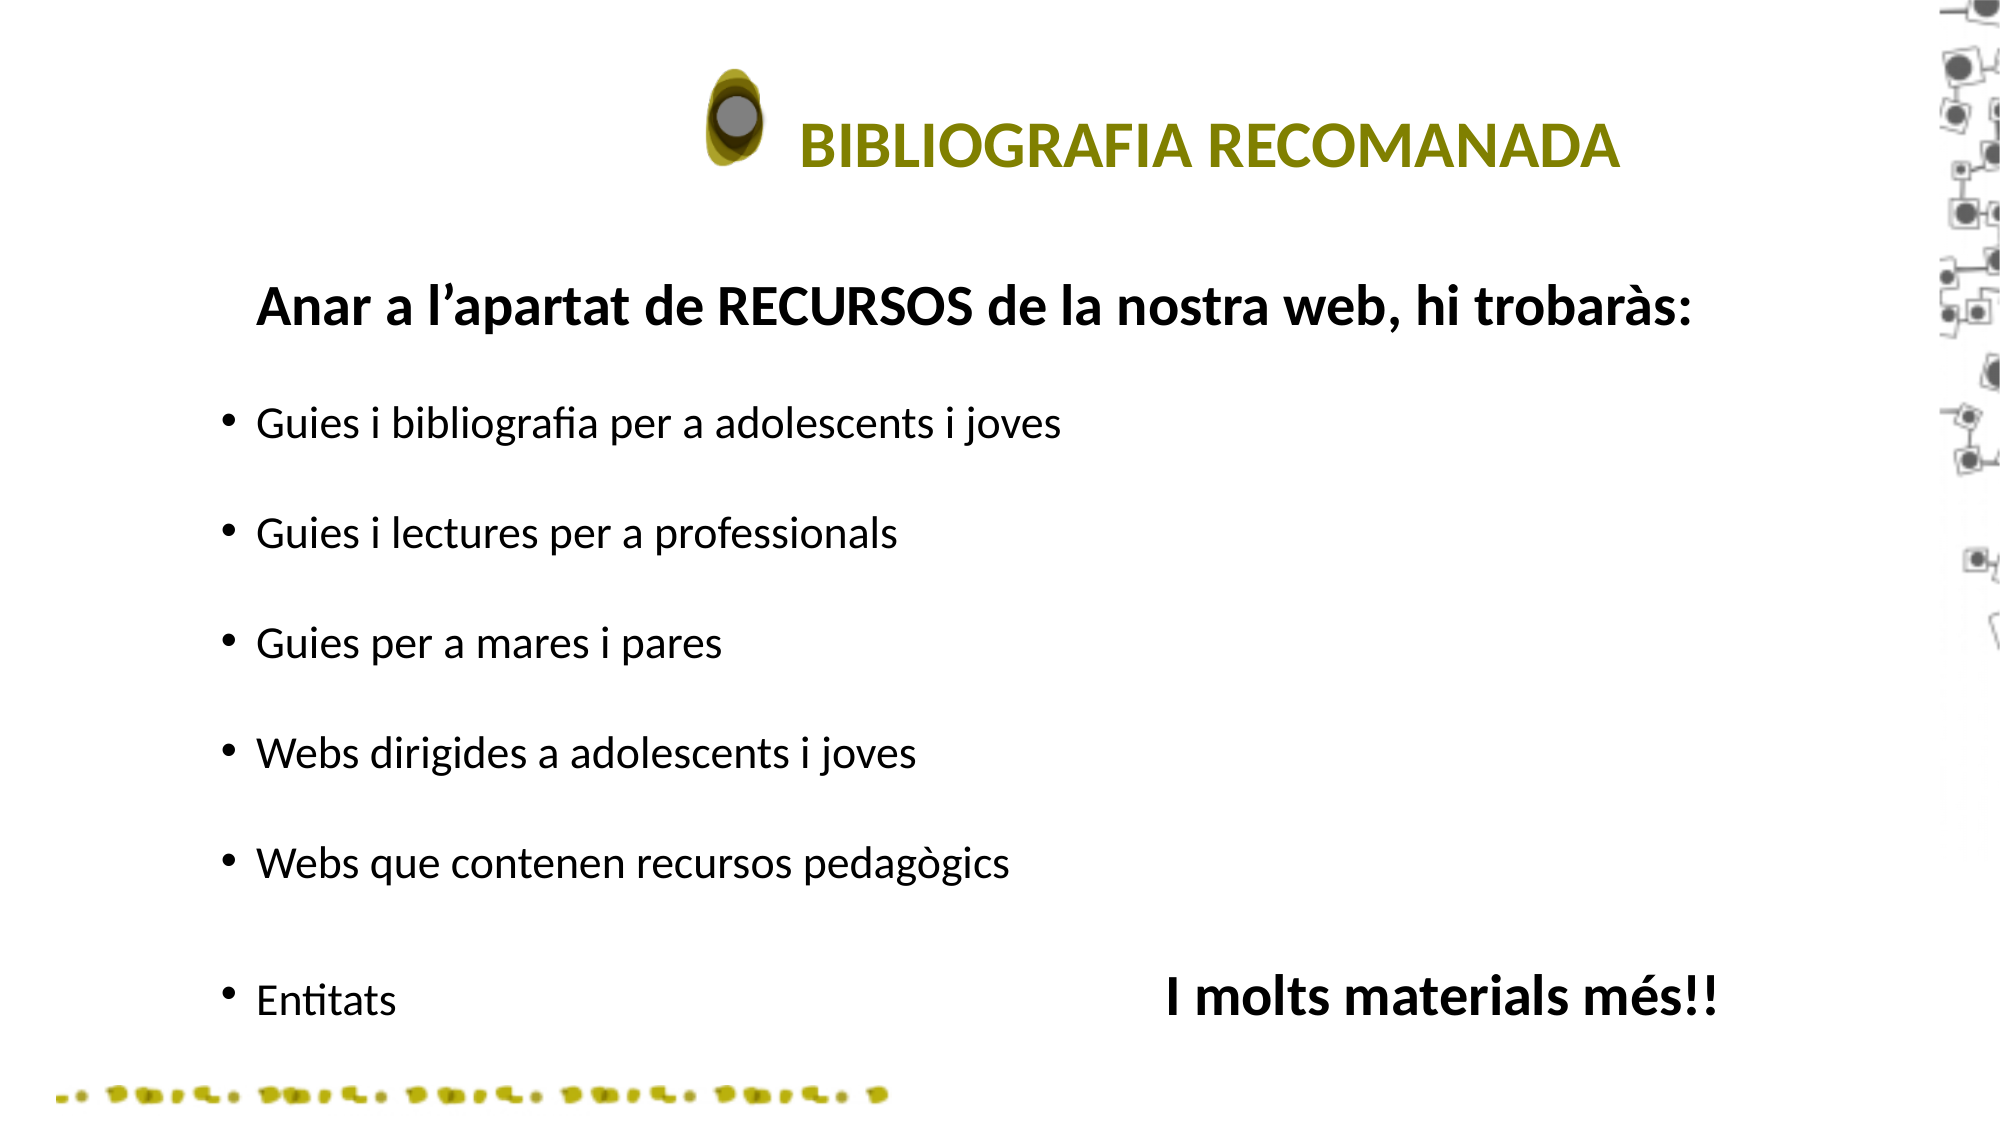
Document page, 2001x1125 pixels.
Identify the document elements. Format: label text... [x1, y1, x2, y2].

picture [704, 68, 768, 167]
picture [56, 1085, 892, 1116]
picture [1538, 1, 2000, 862]
text_box Anar a l’apartat de RECURSOS de la nostra web, hi trobaràs: Guies i bibliografia per a adolescents i joves Guies i lectures per a professionals Guies per a mares i pares Webs dirigides a adolescents i joves Webs que contenen recursos pedagògics Entitats I molts materials més!! [166, 190, 1838, 1035]
text_box BIBLIOGRAFIA RECOMANADA [372, 13, 1637, 189]
